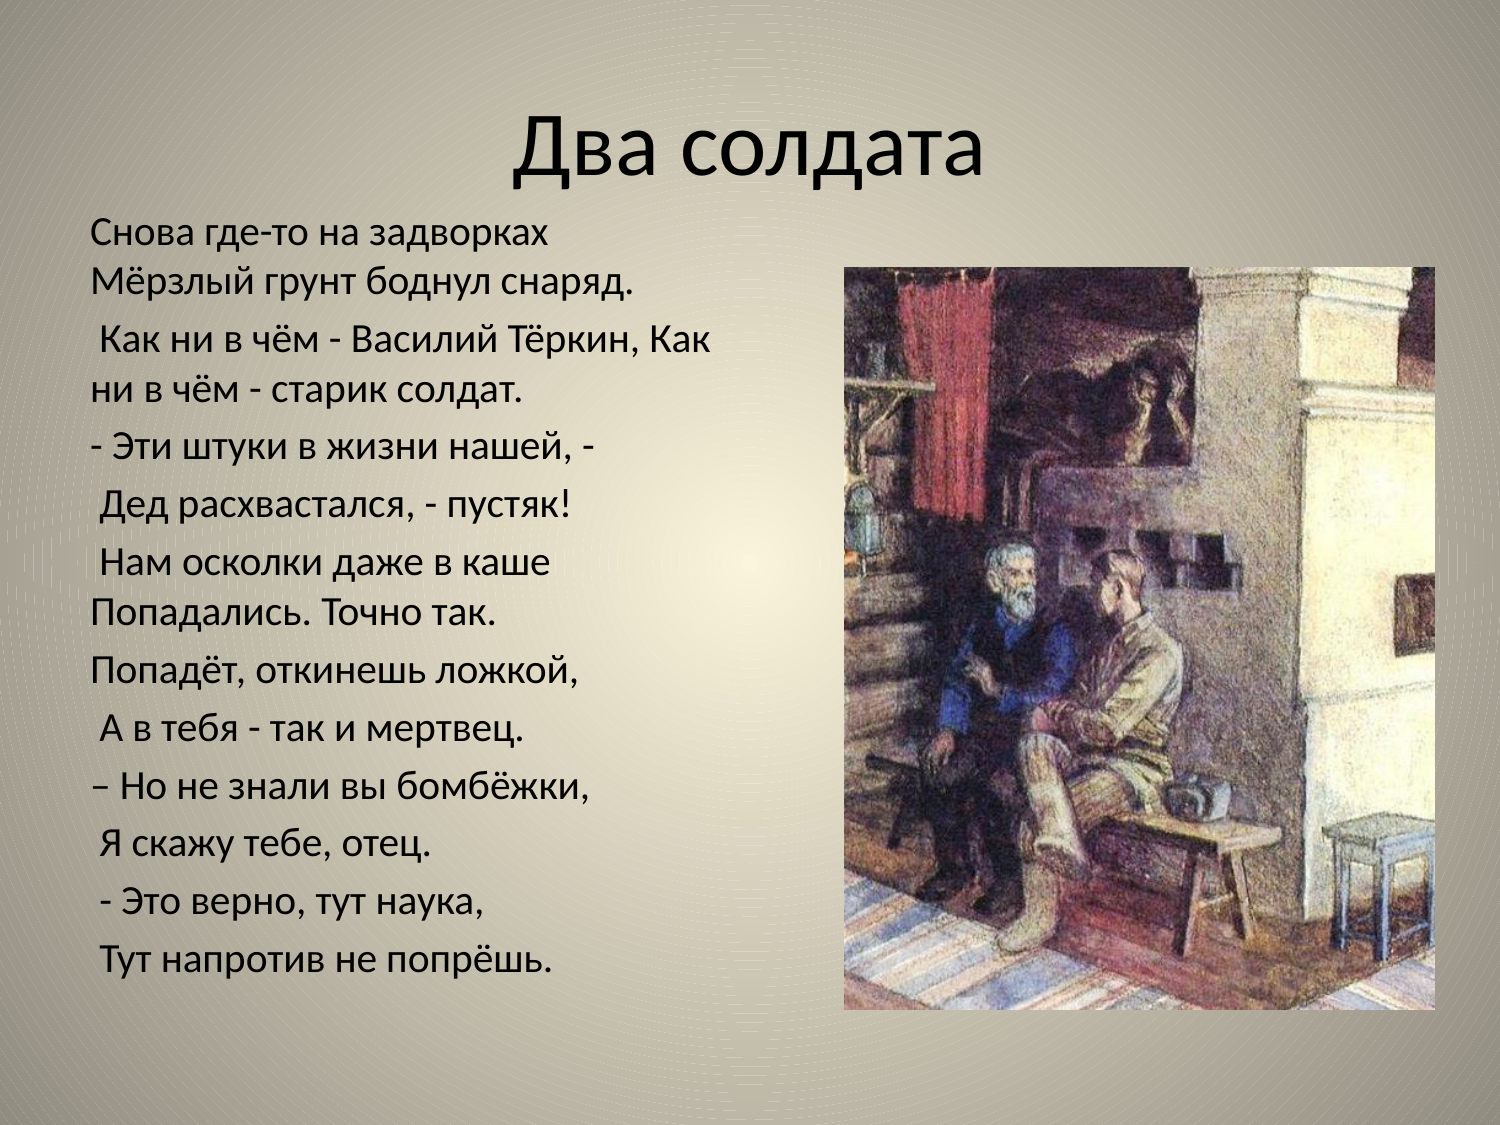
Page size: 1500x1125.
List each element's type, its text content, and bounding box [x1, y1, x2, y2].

list Снова где-то на задворках Мёрзлый грунт боднул снаряд. Как ни в чём - Василий Тёркин, Как ни в чём - старик солдат. - Эти штуки в жизни нашей, - Дед расхвастался, - пустяк! Нам осколки даже в каше Попадались. Точно так. Попадёт, откинешь ложкой, А в тебя - так и мертвец. – Но не знали вы бомбёжки, Я скажу тебе, отец. - Это верно, тут наука, Тут напротив не попрёшь. [75, 196, 738, 1005]
title Два солдата [75, 45, 1425, 233]
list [844, 266, 1435, 1010]
